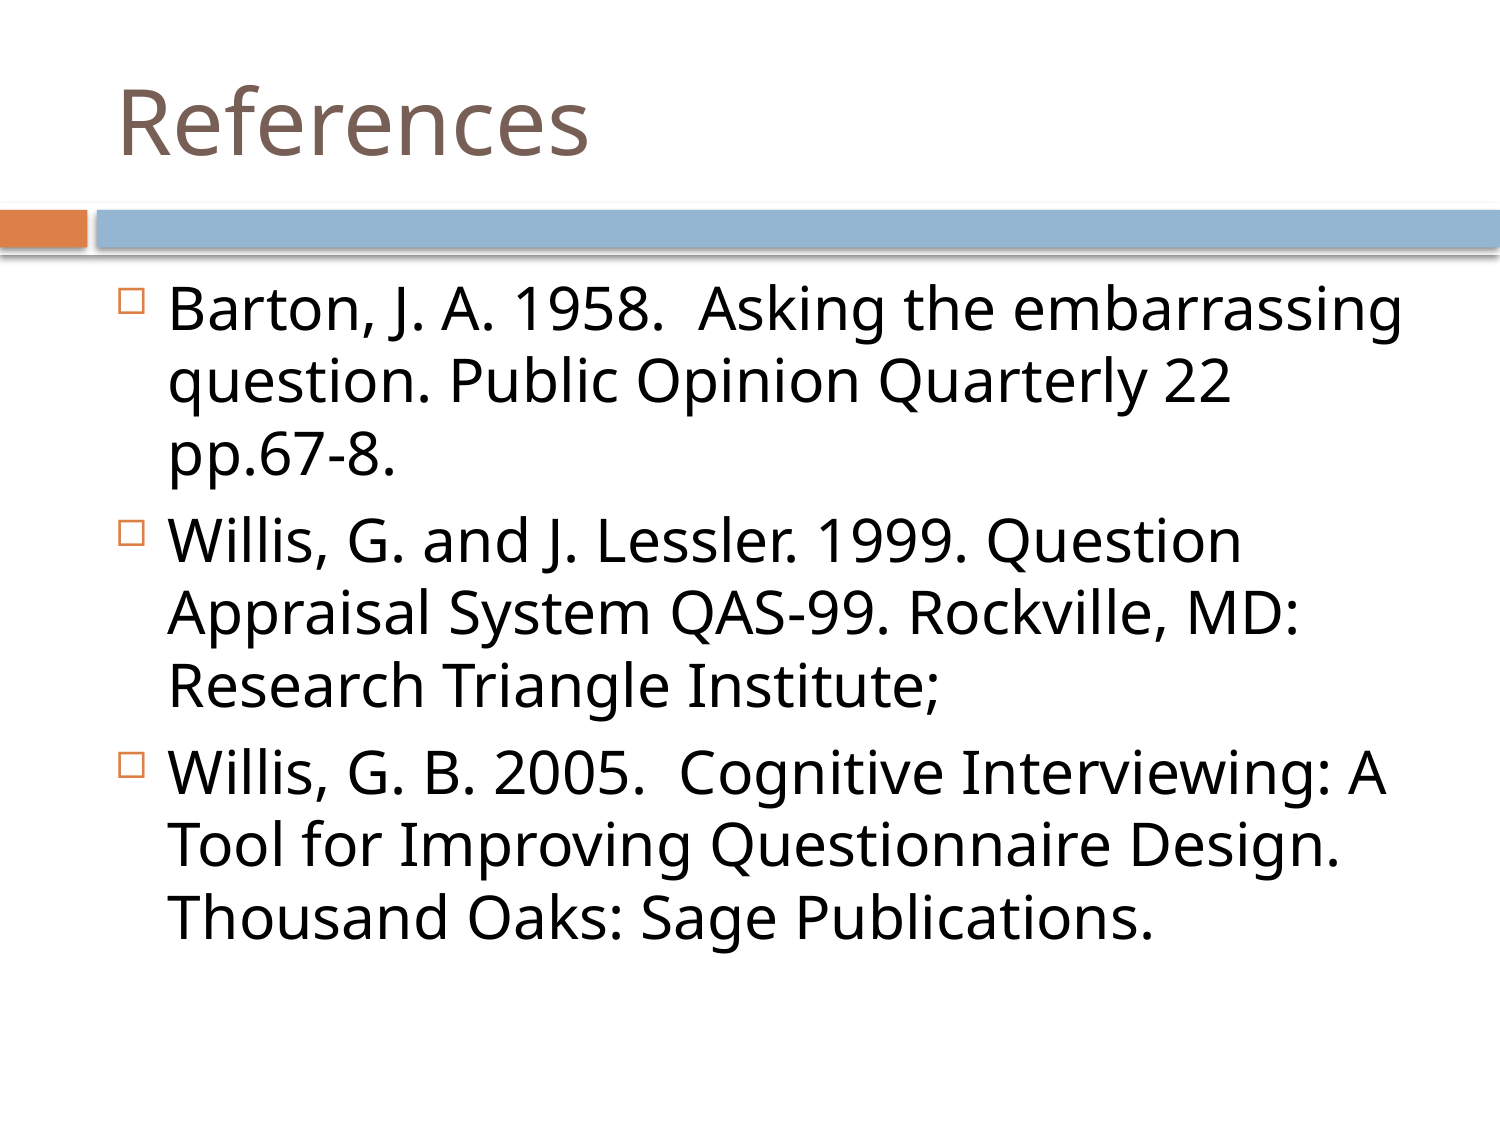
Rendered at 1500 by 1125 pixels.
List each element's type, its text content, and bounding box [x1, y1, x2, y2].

list Barton, J. A. 1958. Asking the embarrassing question. Public Opinion Quarterly 22 pp.67-8. Willis, G. and J. Lessler. 1999. Question Appraisal System QAS-99. Rockville, MD: Research Triangle Institute; Willis, G. B. 2005. Cognitive Interviewing: A Tool for Improving Questionnaire Design. Thousand Oaks: Sage Publications. [100, 262, 1439, 1001]
title References [100, 37, 1439, 201]
